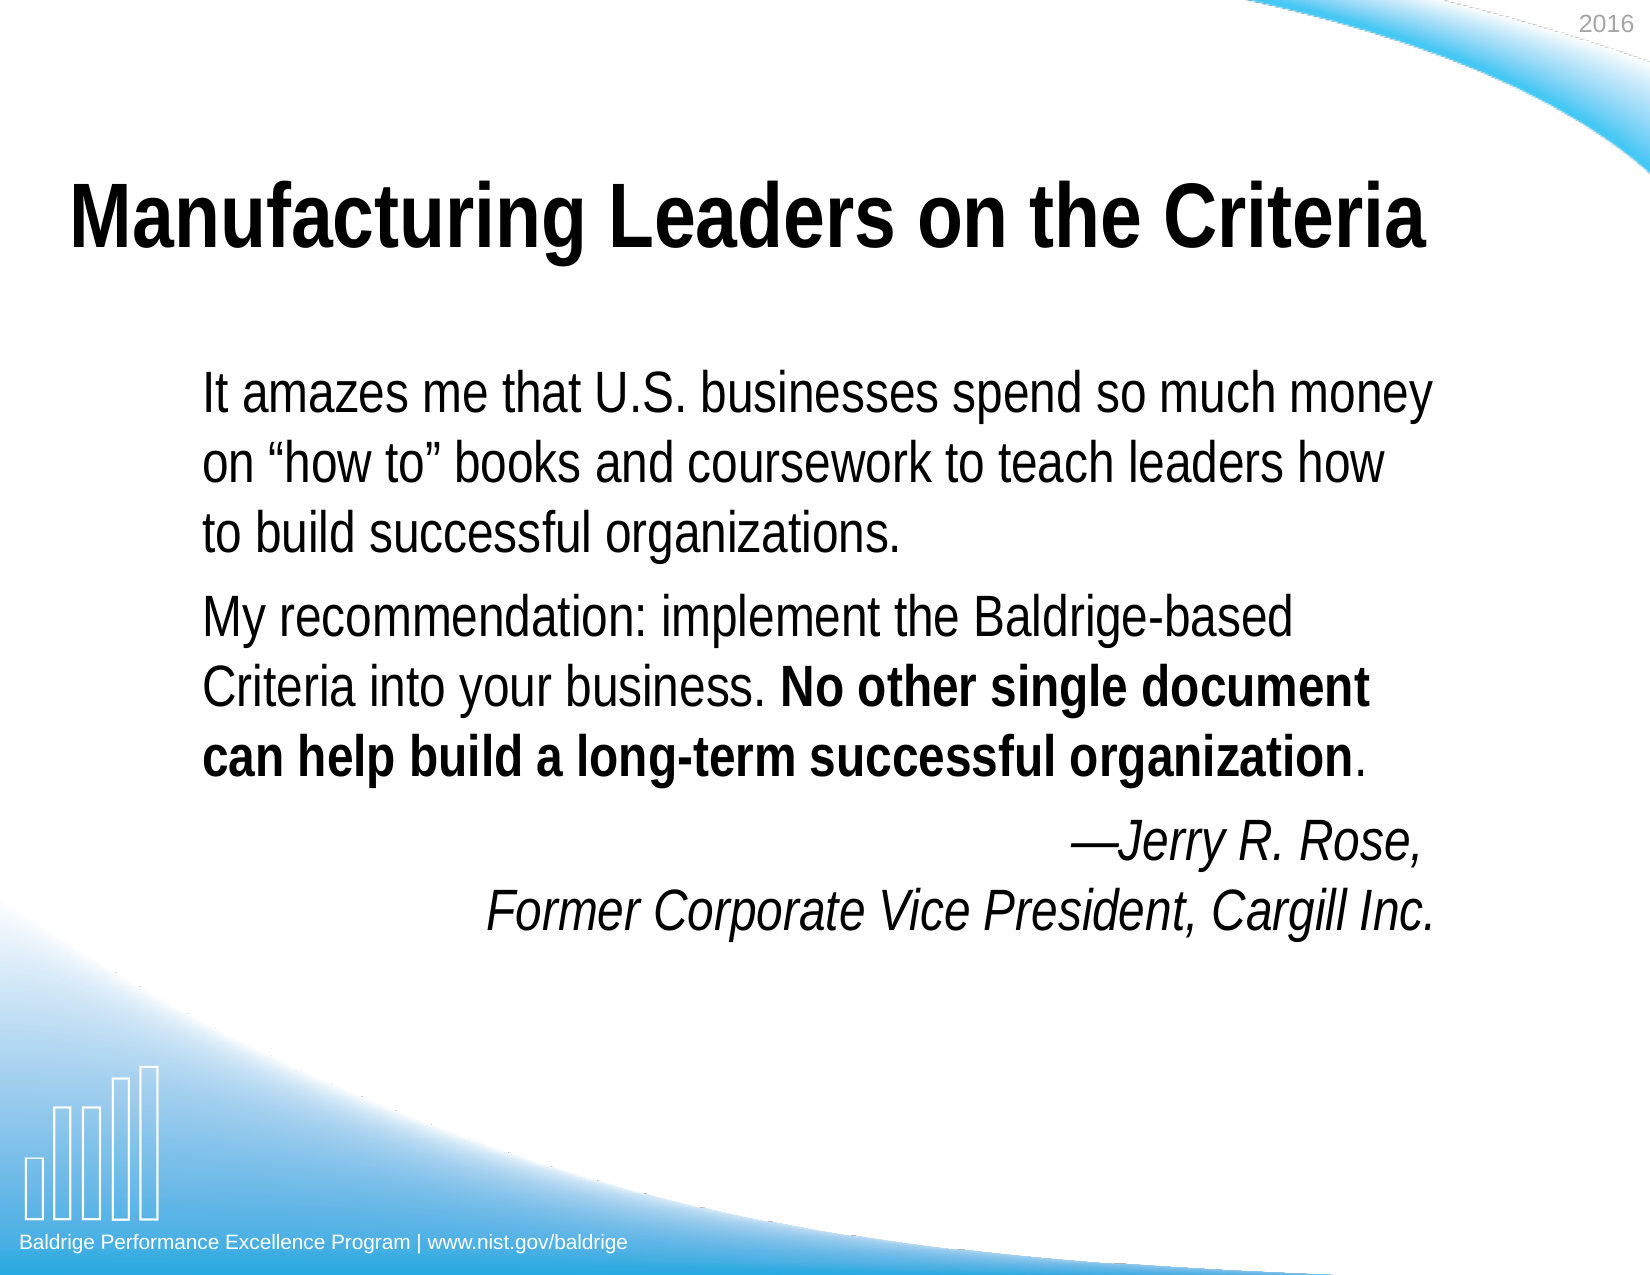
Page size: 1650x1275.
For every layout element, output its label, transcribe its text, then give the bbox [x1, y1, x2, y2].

title Manufacturing Leaders on the Criteria [54, 114, 1508, 322]
list It amazes me that U.S. businesses spend so much money on “how to” books and coursework to teach leaders how to build successful organizations. My recommendation: implement the Baldrige-based Criteria into your business. No other single document can help build a long-term successful organization. —Jerry R. Rose, Former Corporate Vice President, Cargill Inc. [187, 278, 1453, 1018]
